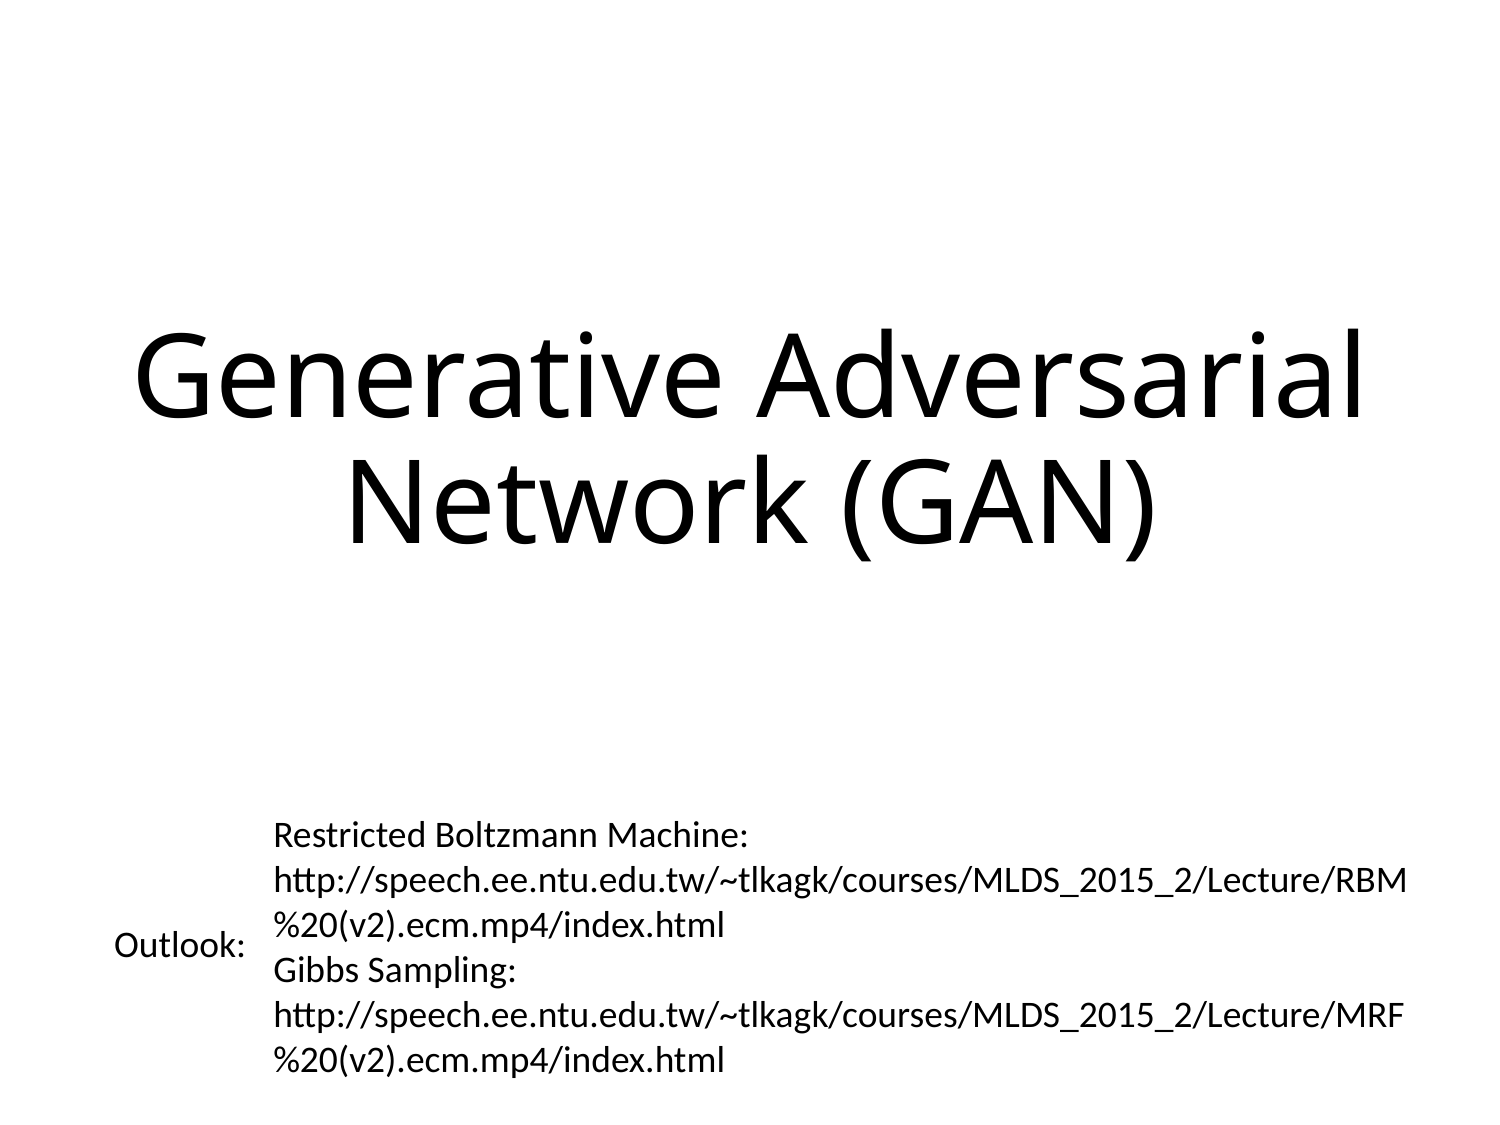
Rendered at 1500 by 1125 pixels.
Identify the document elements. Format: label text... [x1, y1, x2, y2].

title Generative Adversarial Network (GAN) [112, 184, 1388, 576]
text_box Outlook: [99, 912, 371, 973]
text_box Restricted Boltzmann Machine: http://speech.ee.ntu.edu.tw/~tlkagk/courses/MLDS_2015_2/Lecture/RBM%20(v2).ecm.mp4/index.html Gibbs Sampling: http://speech.ee.ntu.edu.tw/~tlkagk/courses/MLDS_2015_2/Lecture/MRF%20(v2).ecm.mp4/index.html [258, 802, 1444, 1087]
